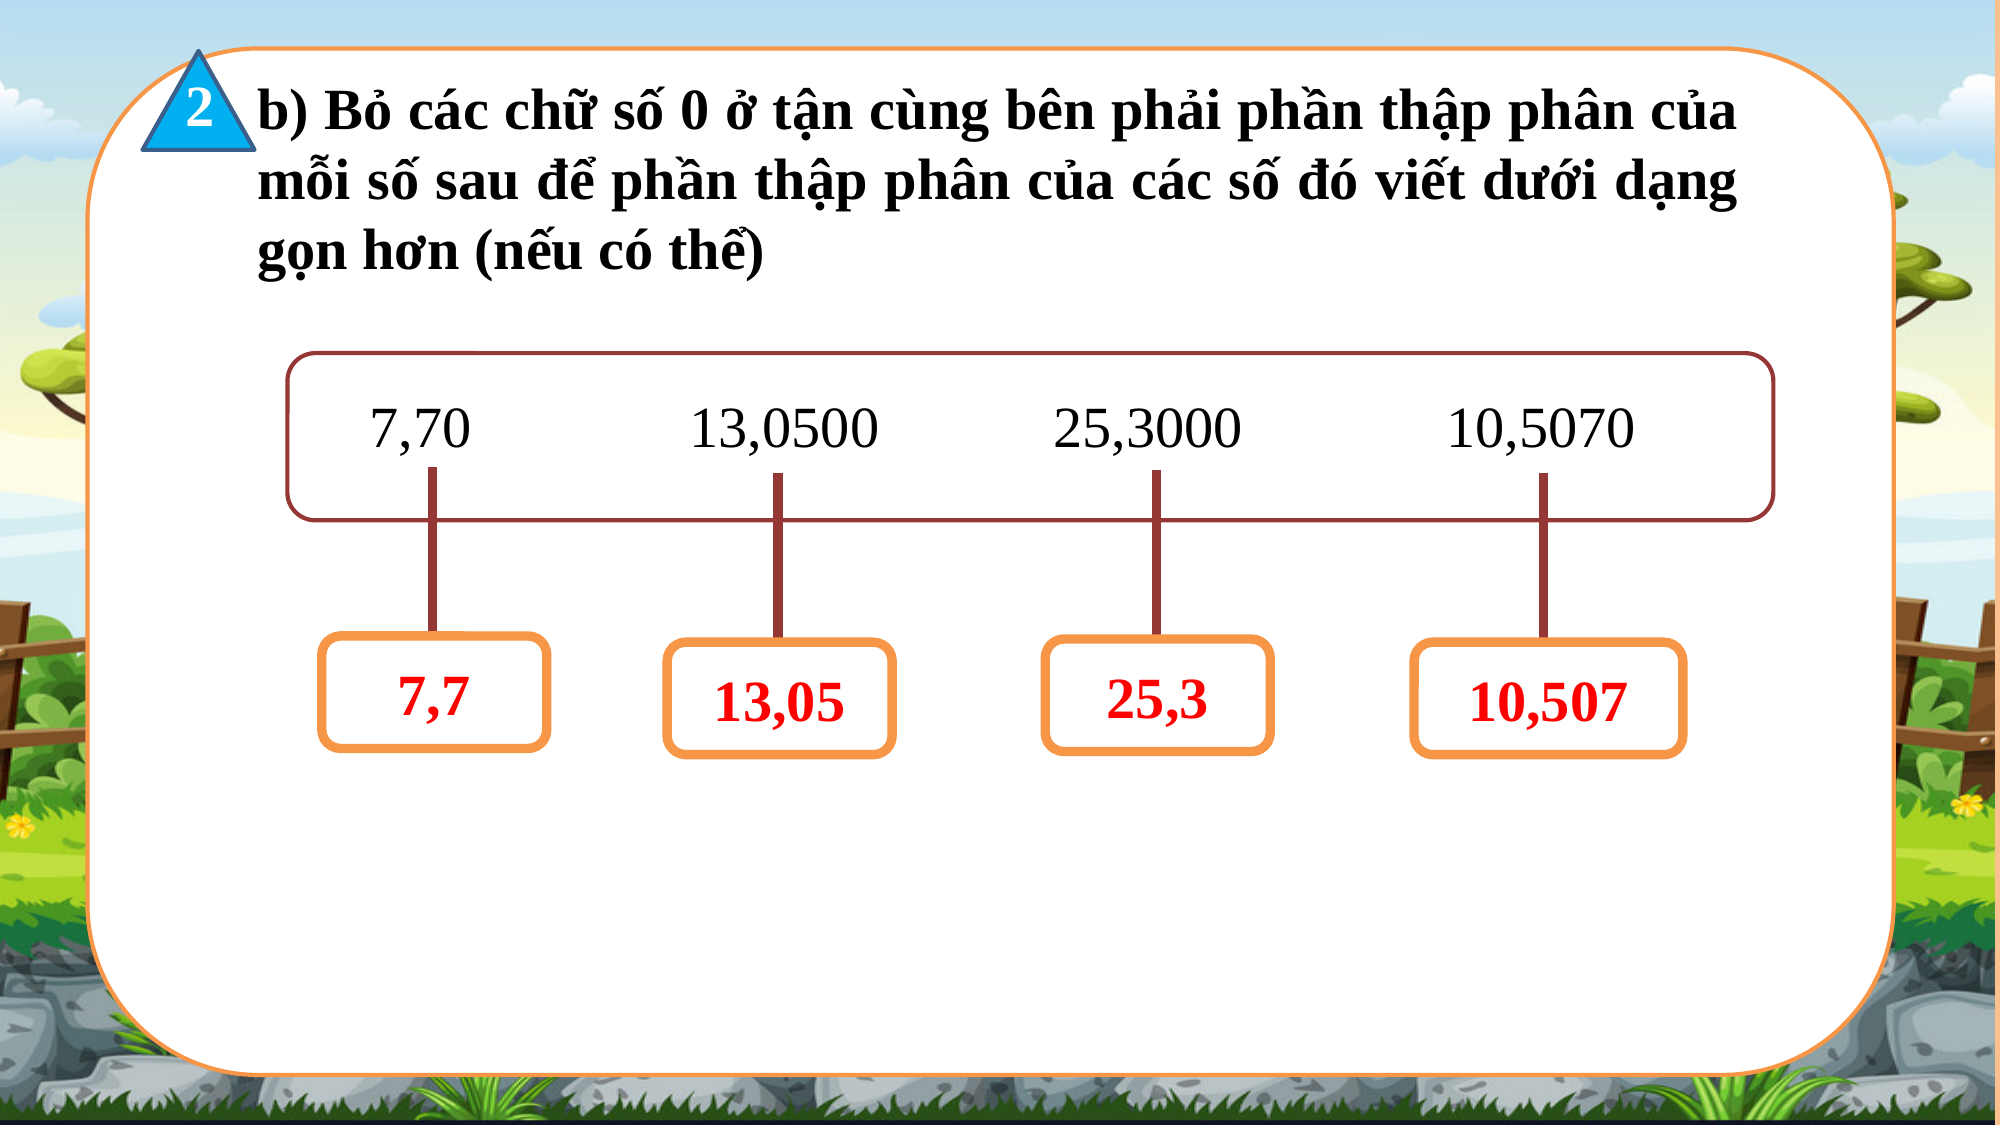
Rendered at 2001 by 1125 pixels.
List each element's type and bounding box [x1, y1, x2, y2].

picture [0, 0, 2000, 1125]
text_box [287, 352, 1785, 521]
